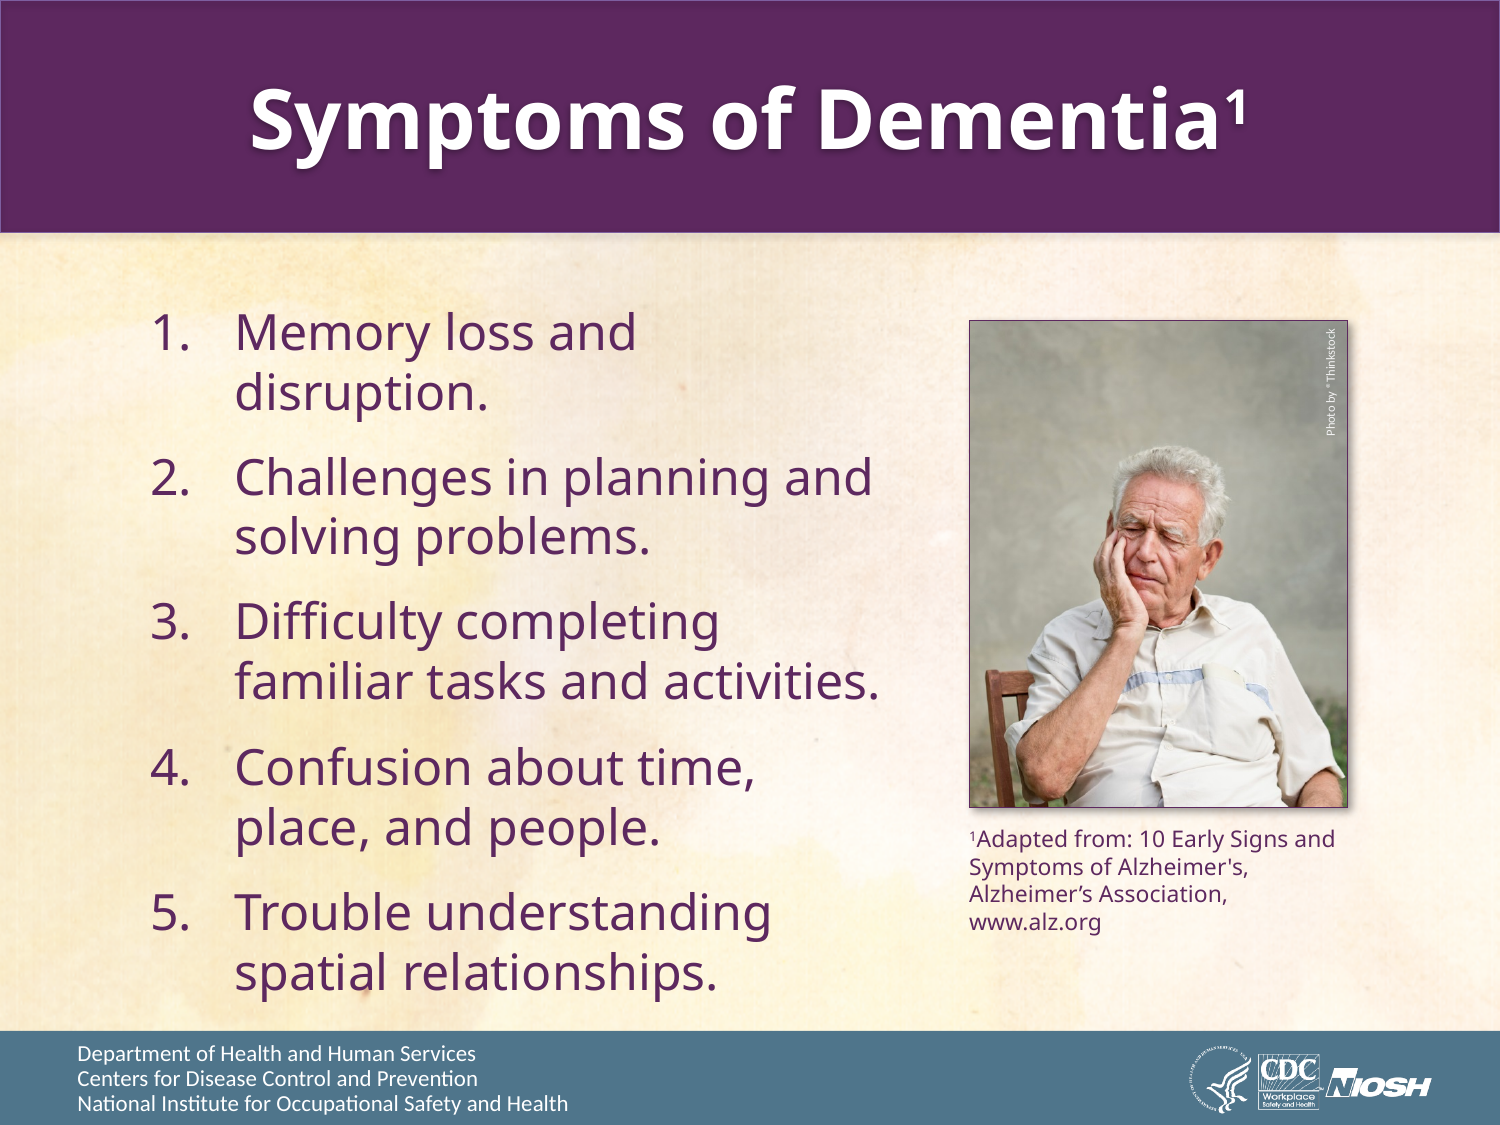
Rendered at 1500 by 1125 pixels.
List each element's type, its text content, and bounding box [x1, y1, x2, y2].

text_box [968, 320, 1348, 809]
text_box 1Adapted from: 10 Early Signs and Symptoms of Alzheimer's, Alzheimer’s Association, www.alz.org [969, 824, 1348, 935]
picture [0, 233, 1500, 1030]
picture [1182, 1042, 1438, 1117]
title Symptoms of Dementia1 [0, 0, 1500, 233]
list Memory loss and disruption. Challenges in planning and solving problems. Difficulty completing familiar tasks and activities. Confusion about time, place, and people. Trouble understanding spatial relationships. [150, 299, 888, 975]
